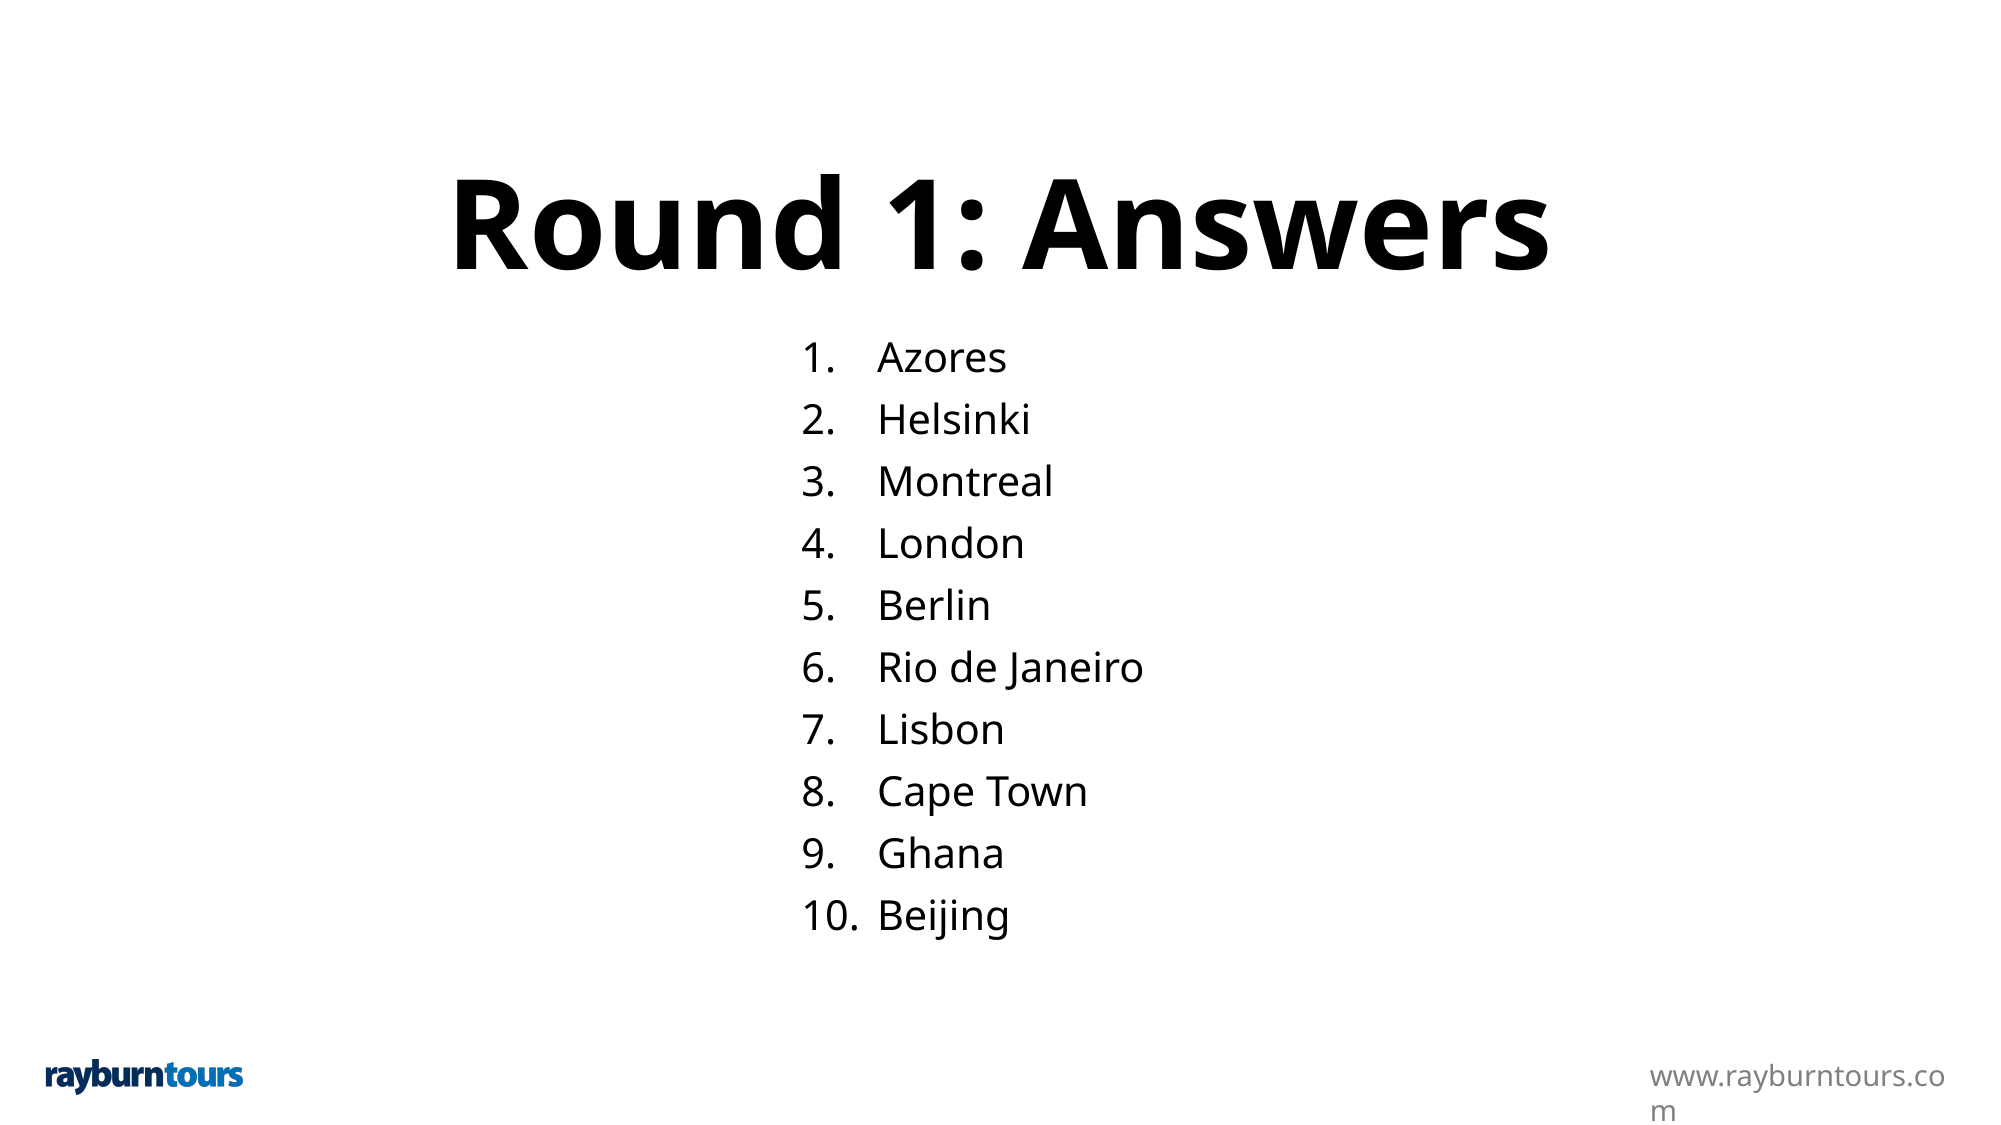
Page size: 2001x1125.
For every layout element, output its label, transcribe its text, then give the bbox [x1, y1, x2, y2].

picture [45, 1059, 243, 1095]
title Round 1: Answers [249, 153, 1750, 304]
subtitle Azores Helsinki Montreal London Berlin Rio de Janeiro Lisbon Cape Town Ghana Beijing [786, 328, 1214, 954]
